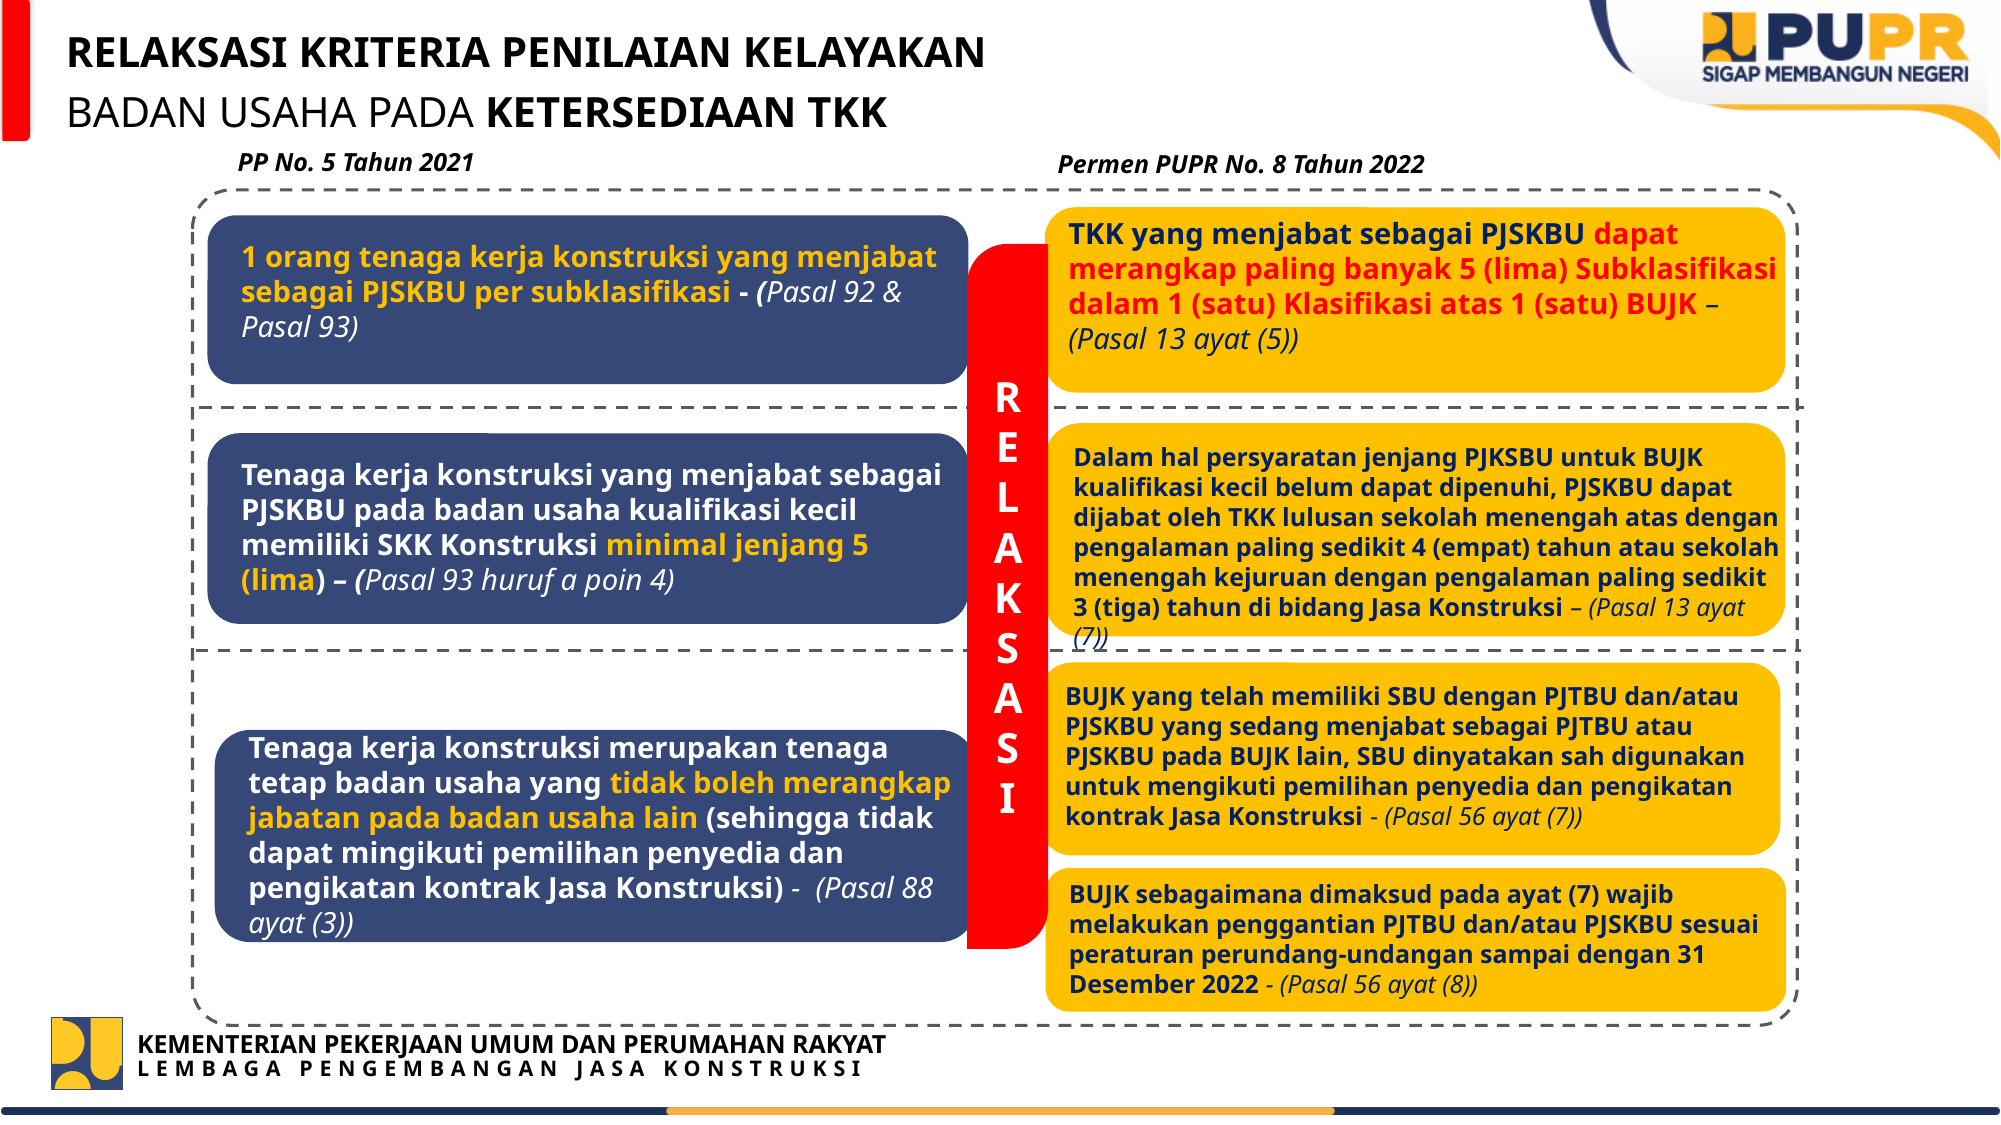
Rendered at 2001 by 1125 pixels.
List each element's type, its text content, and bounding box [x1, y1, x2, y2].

text_box [1050, 661, 1774, 673]
text_box RELAKSASI KRITERIA PENILAIAN KELAYAKAN BADAN USAHA PADA KETERSEDIAAN TKK [51, 8, 1239, 189]
text_box [206, 432, 966, 625]
text_box [1050, 838, 1778, 857]
picture [0, 1106, 2000, 1115]
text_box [51, 1017, 993, 1089]
text_box [191, 188, 1799, 1027]
text_box BUJK yang telah memiliki SBU dengan PJTBU dan/atau PJSKBU yang sedang menjabat sebagai PJTBU atau PJSKBU pada BUJK lain, SBU dinyatakan sah digunakan untuk mengikuti pemilihan penyedia dan pengikatan kontrak Jasa Konstruksi - (Pasal 56 ayat (7)) [1050, 673, 1793, 838]
text_box [213, 733, 233, 939]
picture [1530, 0, 2000, 182]
text_box R E L A K S A S I [966, 408, 1050, 650]
text_box R E L A K S A S I [966, 242, 1050, 407]
text_box Permen PUPR No. 8 Tahun 2022 [1239, 141, 1804, 187]
text_box [1044, 872, 1780, 1013]
text_box Tenaga kerja konstruksi merupakan tenaga tetap badan usaha yang tidak boleh merangkap jabatan pada badan usaha lain (sehingga tidak dapat mingikuti pemilihan penyedia dan pengikatan kontrak Jasa Konstruksi) - (Pasal 88 ayat (3)) [233, 722, 966, 947]
text_box BUJK sebagaimana dimaksud pada ayat (7) wajib melakukan penggantian PJTBU dan/atau PJSKBU sesuai peraturan perundang-undangan sampai dengan 31 Desember 2022 - (Pasal 56 ayat (8)) [1054, 871, 1797, 1006]
text_box [1050, 422, 1776, 630]
text_box [1056, 867, 1776, 871]
text_box Dalam hal persyaratan jenjang PJKSBU untuk BUJK kualifikasi kecil belum dapat dipenuhi, PJSKBU dapat dijabat oleh TKK lulusan sekolah menengah atas dengan pengalaman paling sedikit 4 (empat) tahun atau sekolah menengah kejuruan dengan pengalaman paling sedikit 3 (tiga) tahun di bidang Jasa Konstruksi – (Pasal 13 ayat (7)) [1058, 433, 1801, 650]
text_box [2, 0, 31, 142]
text_box R E L A K S A S I [966, 651, 1050, 950]
text_box Tenaga kerja konstruksi yang menjabat sebagai PJSKBU pada badan usaha kualifikasi kecil memiliki SKK Konstruksi minimal jenjang 5 (lima) – (Pasal 93 huruf a poin 4) [226, 448, 966, 604]
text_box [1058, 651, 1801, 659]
